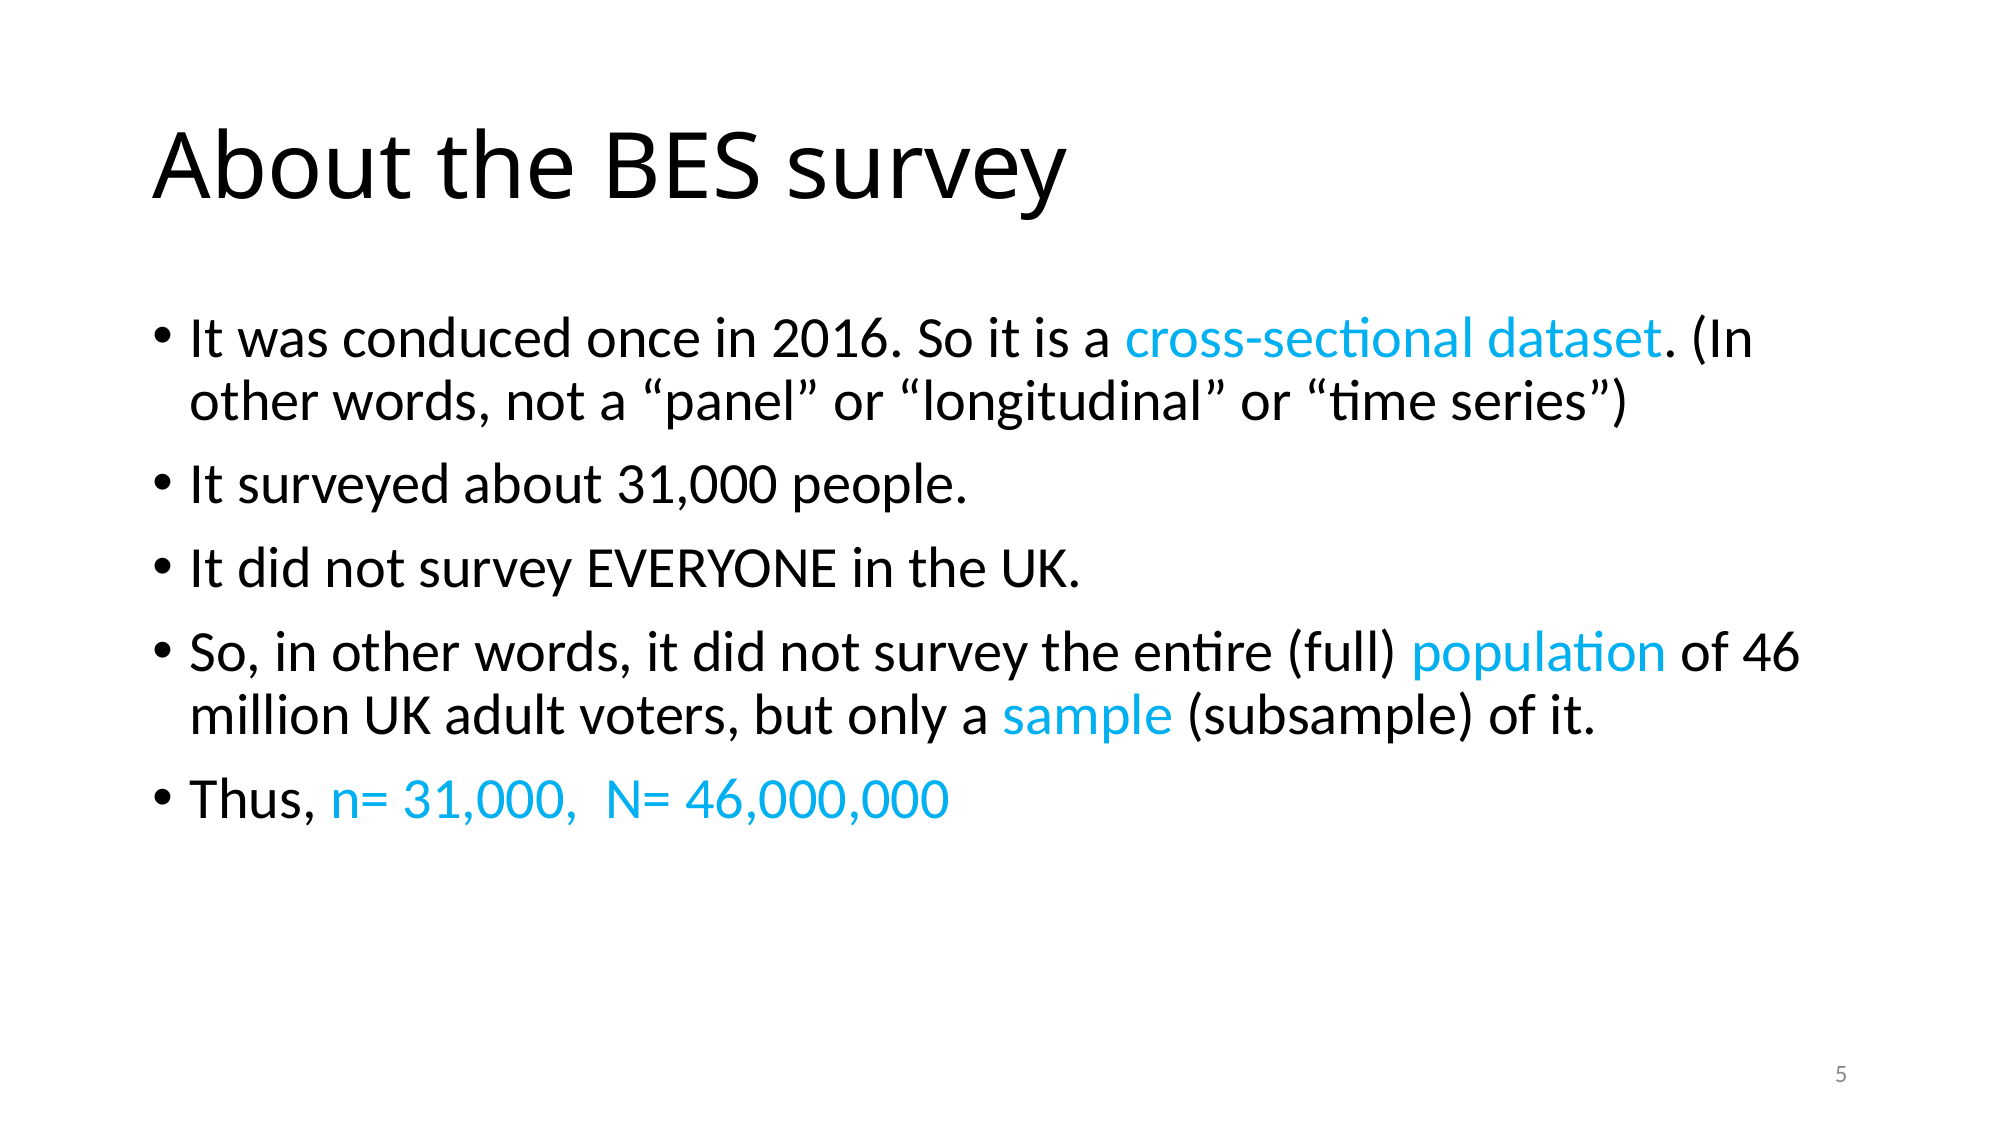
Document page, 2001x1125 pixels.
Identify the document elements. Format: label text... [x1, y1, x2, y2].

title About the BES survey [137, 59, 1863, 278]
list It was conduced once in 2016. So it is a cross-sectional dataset. (In other words, not a “panel” or “longitudinal” or “time series”) It surveyed about 31,000 people. It did not survey EVERYONE in the UK. So, in other words, it did not survey the entire (full) population of 46 million UK adult voters, but only a sample (subsample) of it. Thus, n= 31,000, N= 46,000,000 [137, 299, 1863, 1014]
slide_number 5 [1412, 1042, 1863, 1103]
